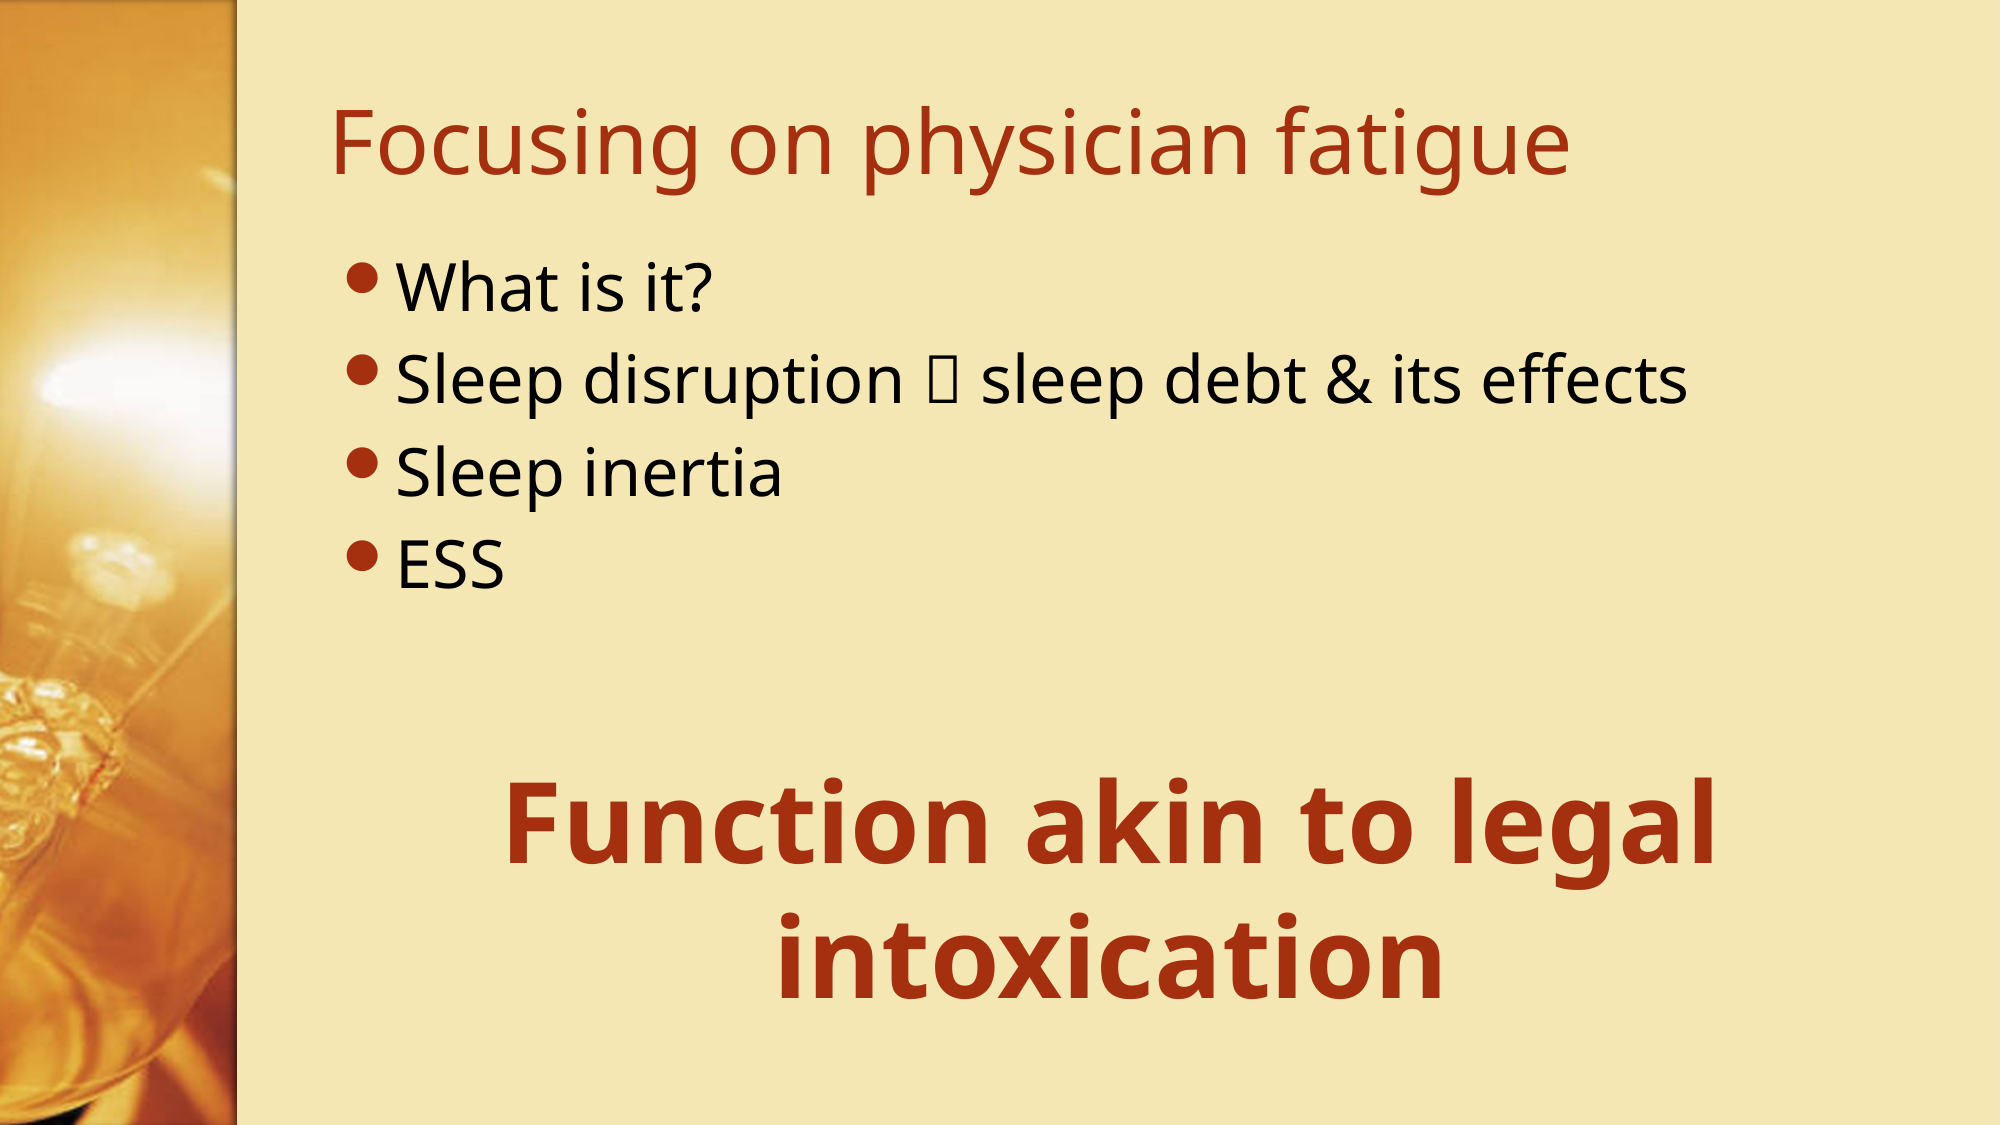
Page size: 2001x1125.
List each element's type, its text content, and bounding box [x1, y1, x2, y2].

list What is it? Sleep disruption  sleep debt & its effects Sleep inertia ESS [313, 237, 1954, 1025]
text_box Function akin to legal intoxication [332, 743, 1890, 1029]
title Focusing on physician fatigue [313, 45, 1954, 233]
picture [0, 0, 237, 1125]
